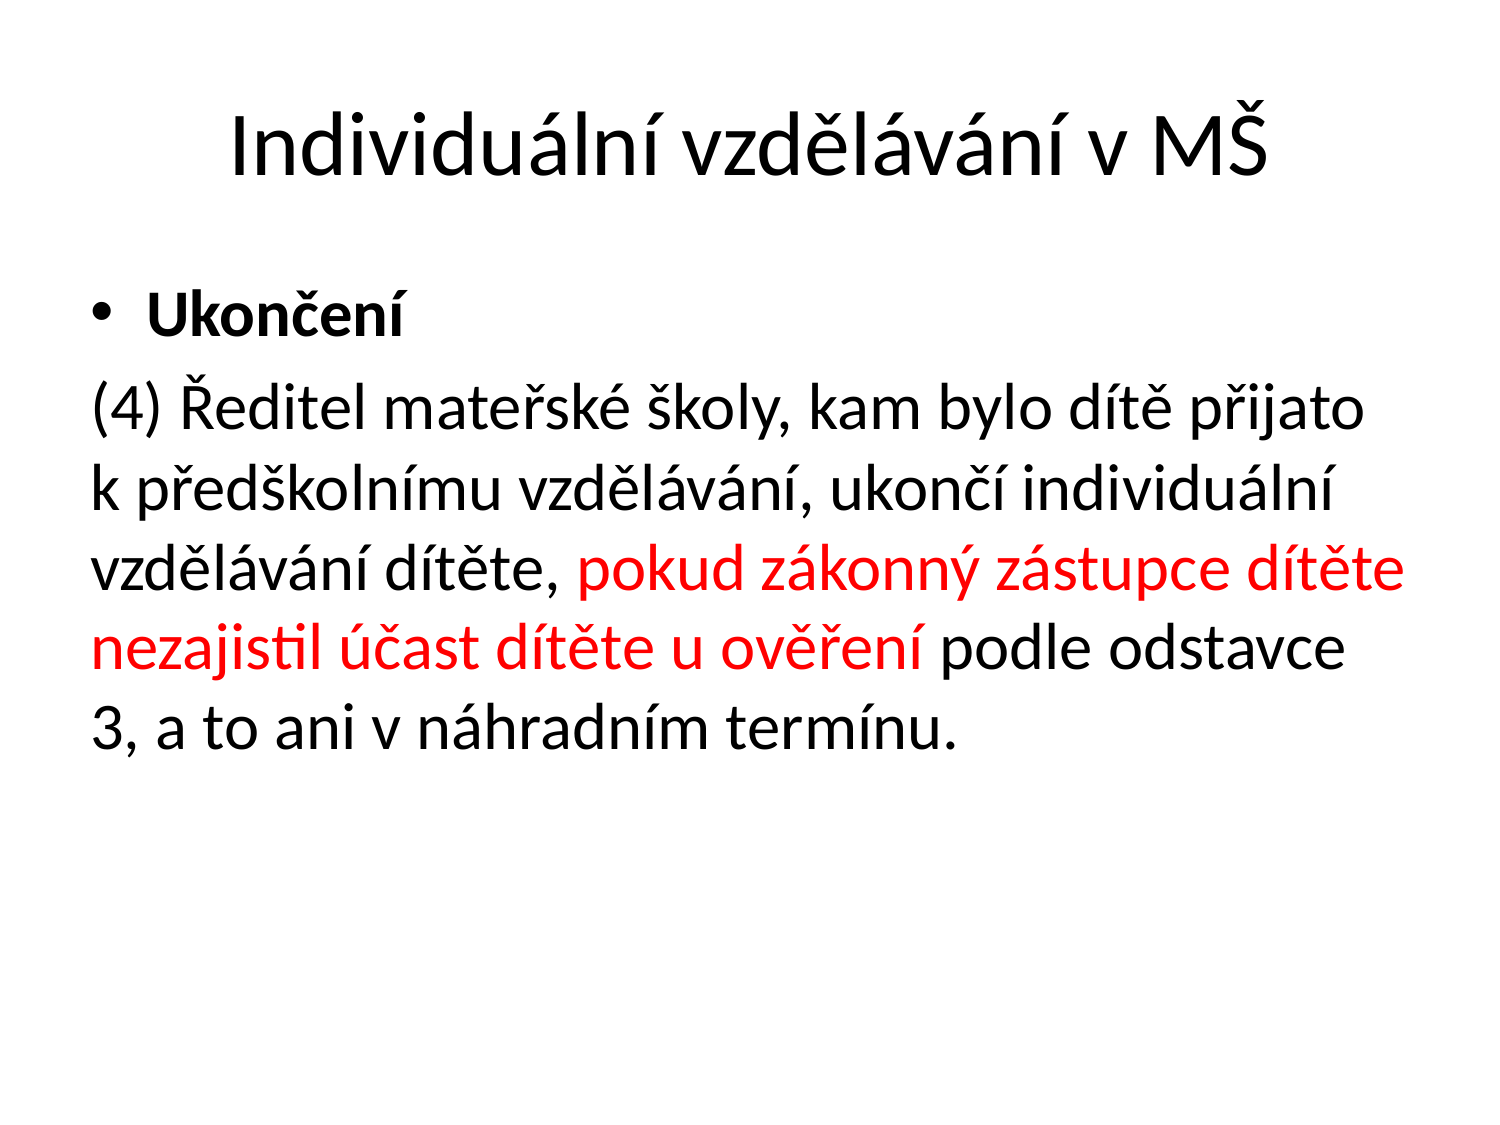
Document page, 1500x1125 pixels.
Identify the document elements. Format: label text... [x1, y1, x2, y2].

list Ukončení (4) Ředitel mateřské školy, kam bylo dítě přijato k předškolnímu vzdělávání, ukončí individuální vzdělávání dítěte, pokud zákonný zástupce dítěte nezajistil účast dítěte u ověření podle odstavce 3, a to ani v náhradním termínu. [75, 262, 1425, 1005]
title Individuální vzdělávání v MŠ [75, 45, 1425, 233]
